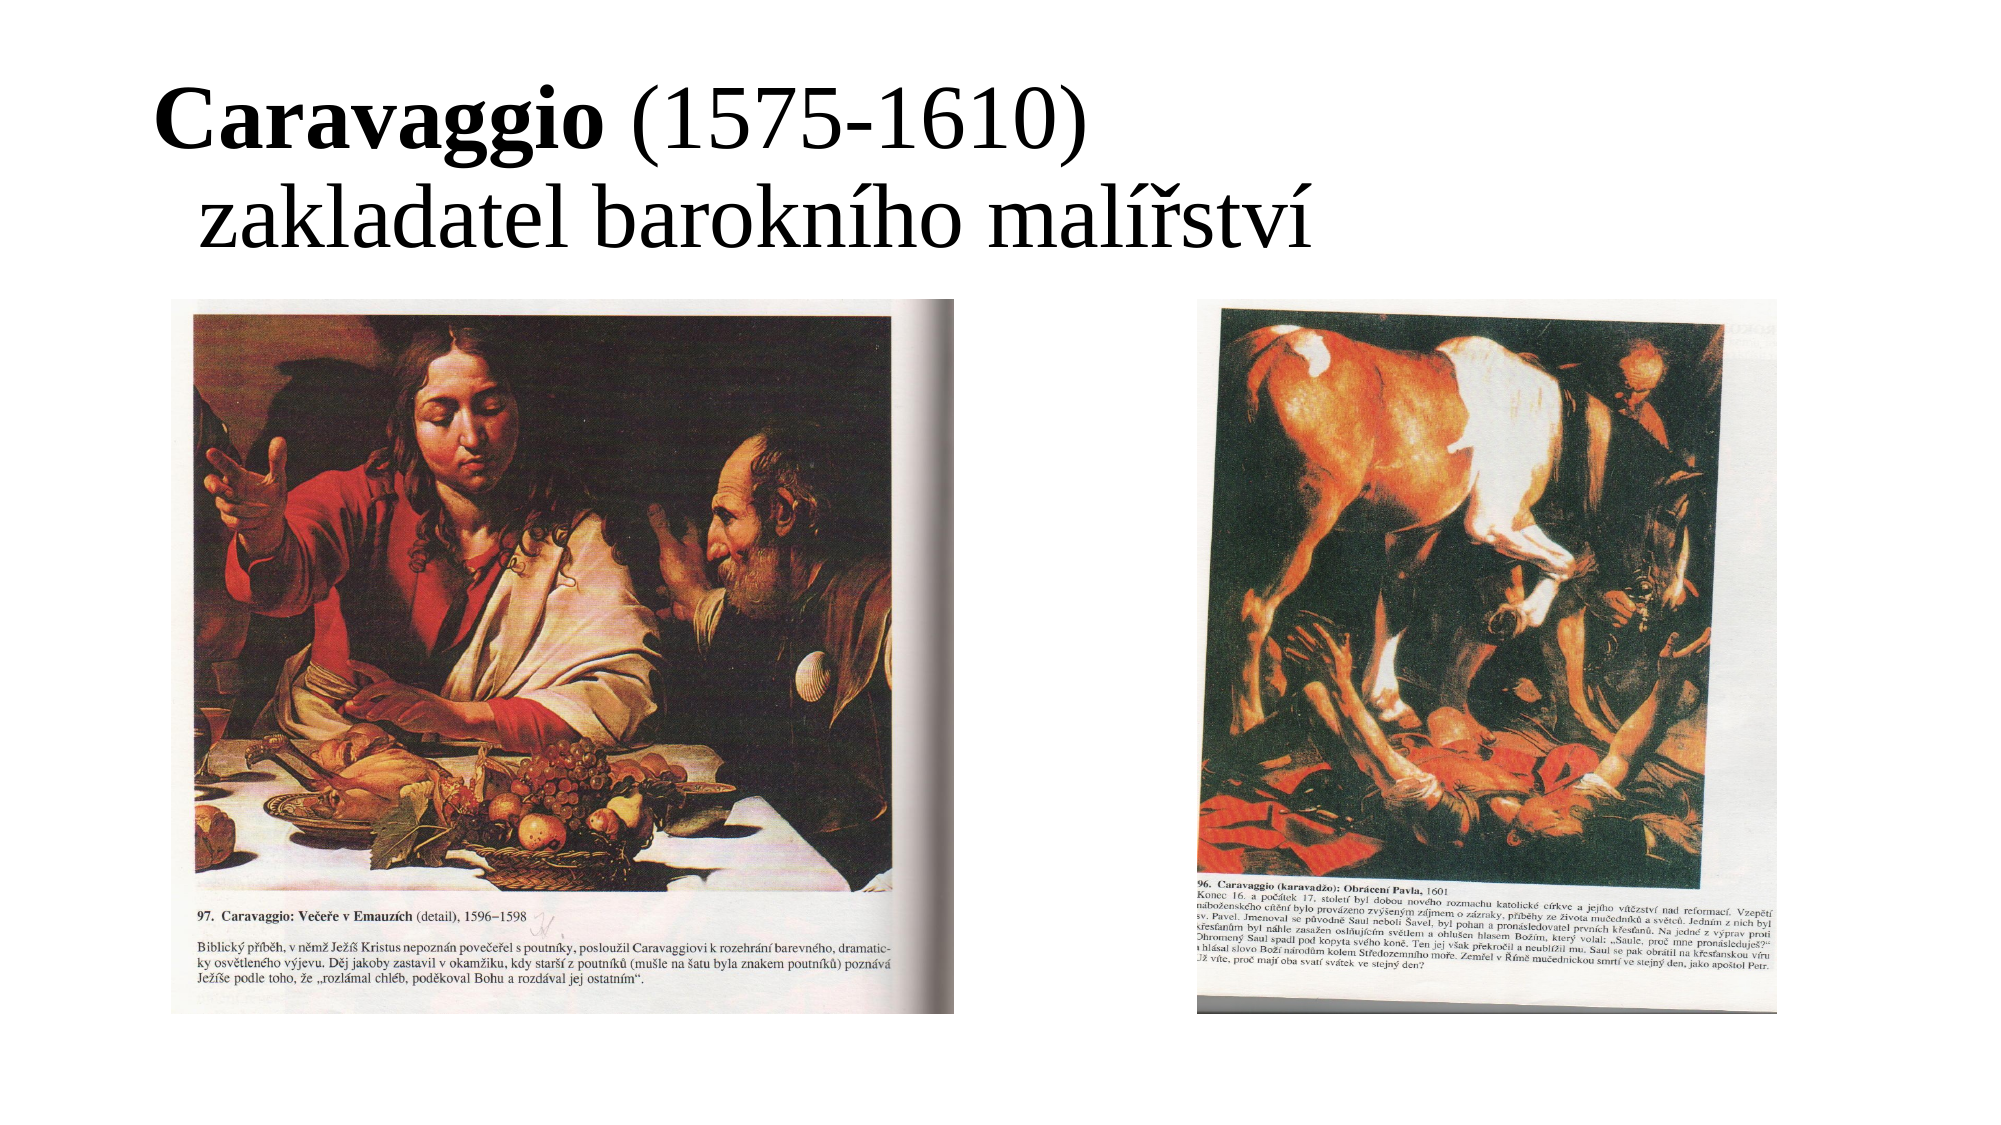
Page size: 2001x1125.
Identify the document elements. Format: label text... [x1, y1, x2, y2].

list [1197, 299, 1777, 1014]
title Caravaggio (1575-1610) zakladatel barokního malířství [137, 59, 1863, 278]
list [171, 299, 954, 1014]
